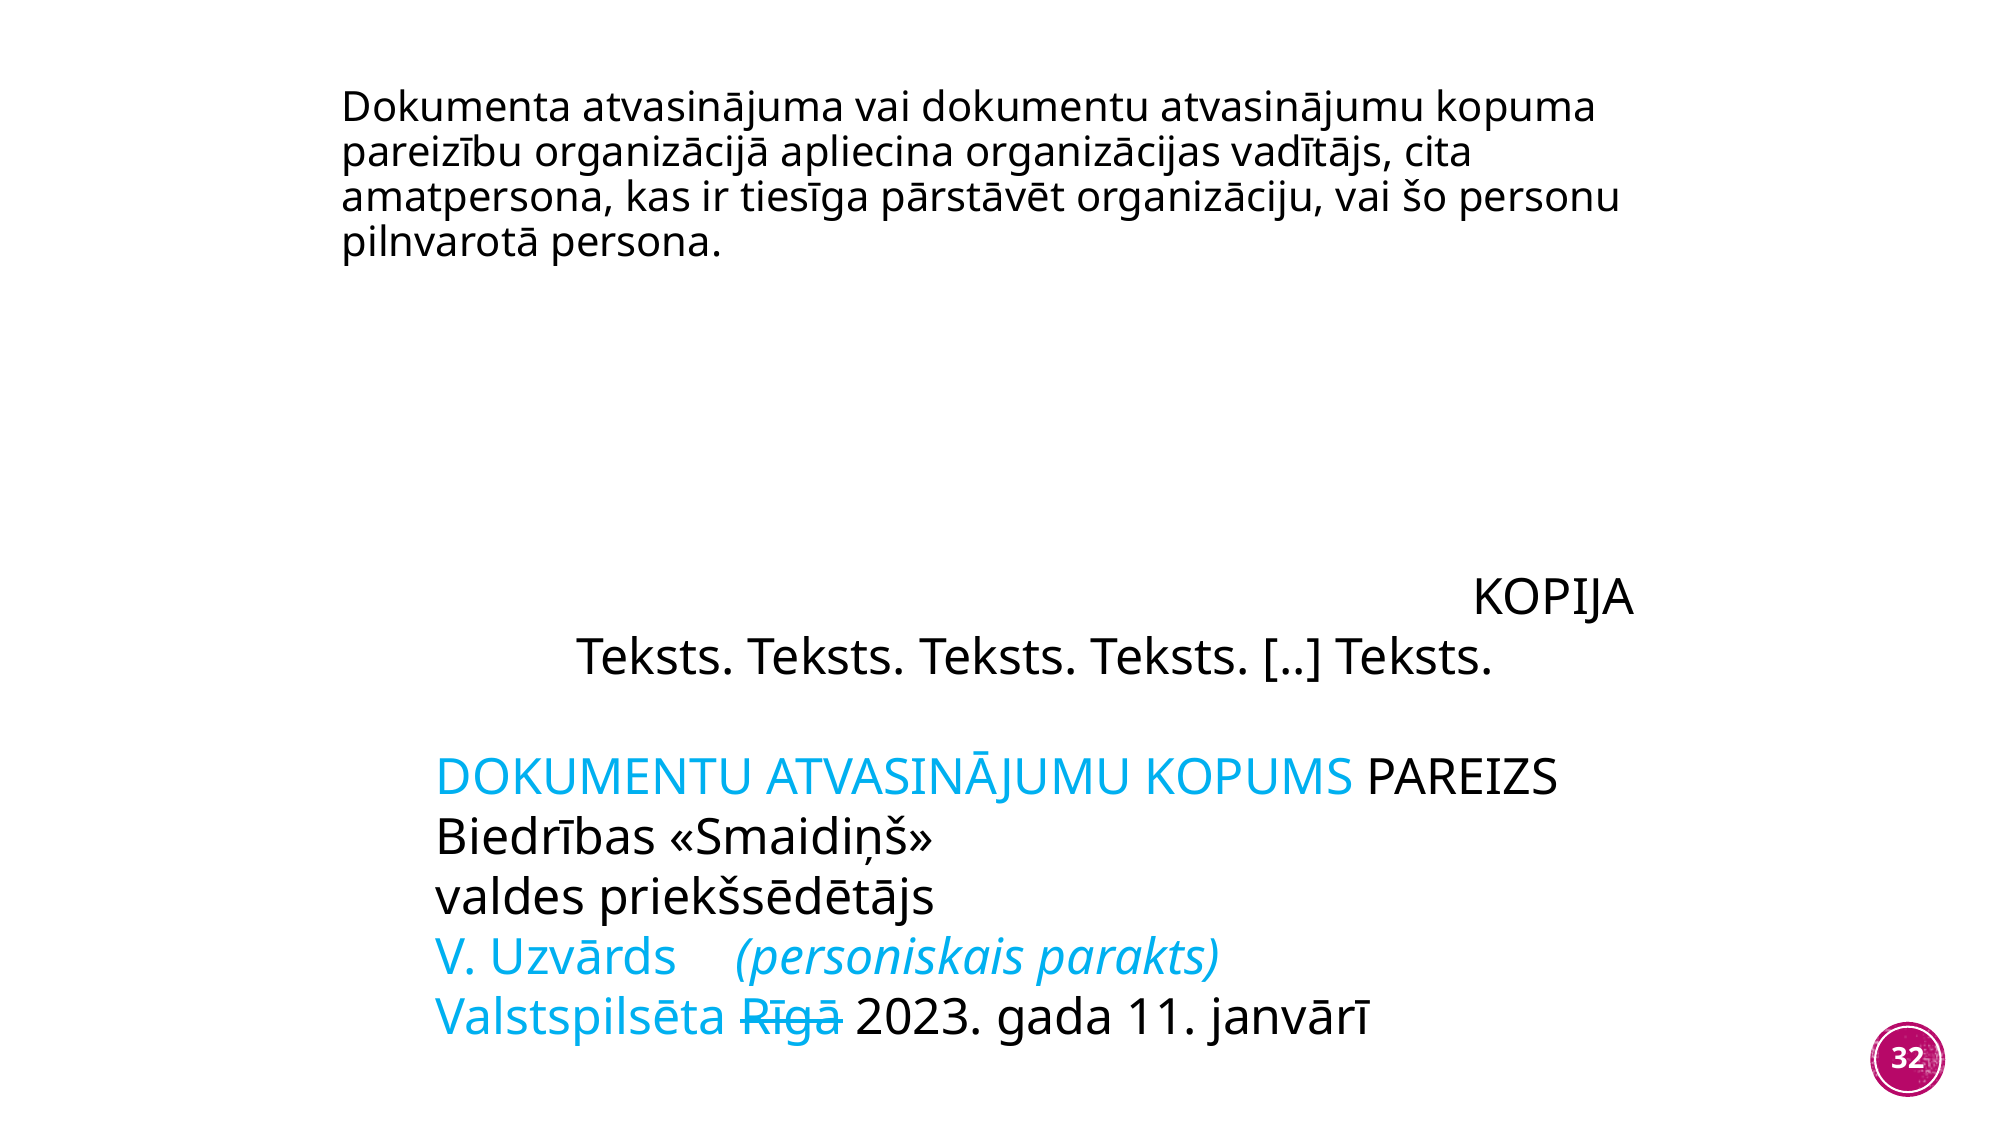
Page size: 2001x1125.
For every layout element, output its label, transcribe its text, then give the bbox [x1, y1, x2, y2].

text_box KOPIJA Teksts. Teksts. Teksts. Teksts. [..] Teksts. DOKUMENTU ATVASINĀJUMU KOPUMS PAREIZS Biedrības «Smaidiņš» valdes priekšsēdētājs V. Uzvārds (personiskais parakts) Valstspilsēta Rīgā 2023. gada 11. janvārī [421, 557, 1650, 1052]
list Dokumenta atvasinājuma vai dokumentu atvasinājumu kopuma pareizību organizācijā apliecina organizācijas vadītājs, cita amatpersona, kas ir tiesīga pārstāvēt organizāciju, vai šo personu pilnvarotā persona. [326, 78, 1677, 323]
slide_number 32 [1855, 1028, 1961, 1089]
